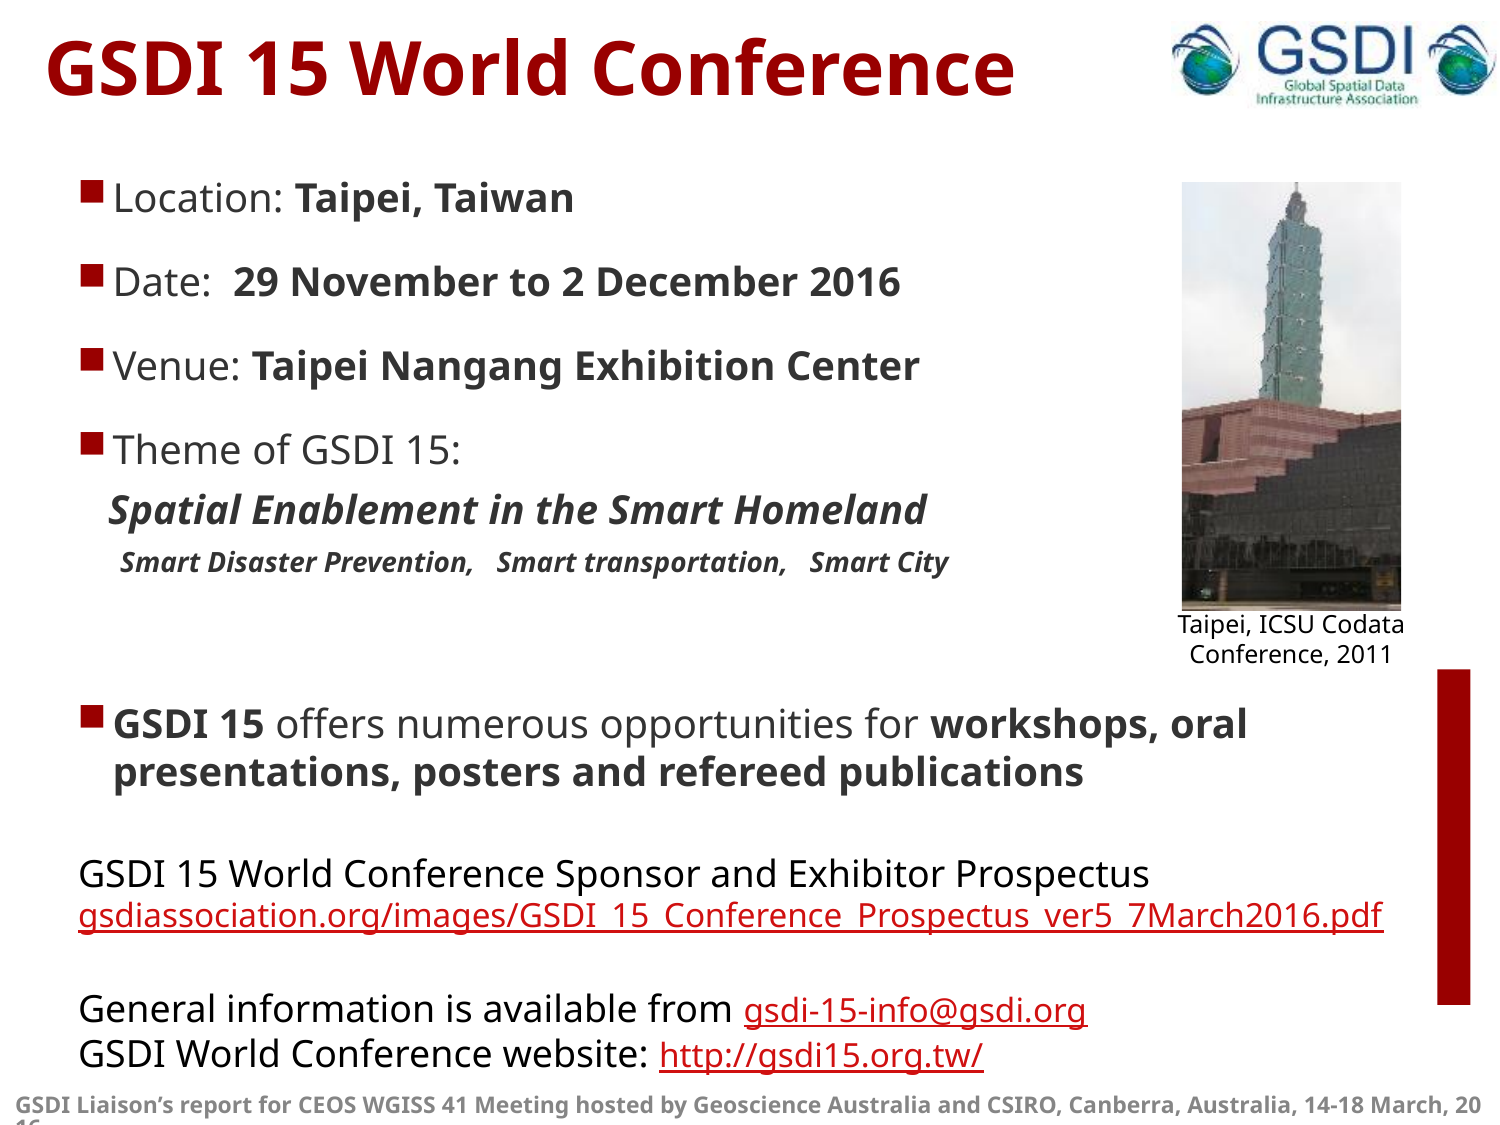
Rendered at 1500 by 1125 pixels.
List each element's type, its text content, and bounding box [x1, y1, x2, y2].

picture [1181, 181, 1402, 612]
picture [1171, 21, 1500, 110]
title GSDI 15 World Conference [29, 19, 1098, 118]
footer GSDI Liaison’s report for CEOS WGISS 41 Meeting hosted by Geoscience Australia and CSIRO, Canberra, Australia, 14-18 March, 2016 [0, 1079, 63, 1125]
text_box GSDI 15 World Conference Sponsor and Exhibitor Prospectus gsdiassociation.org/images/GSDI_15_Conference_Prospectus_ver5_7March2016.pdf General information is available from gsdi-15-info@gsdi.org GSDI World Conference website: http://gsdi15.org.tw/ [63, 842, 1400, 1125]
footer GSDI Liaison’s report for CEOS WGISS 41 Meeting hosted by Geoscience Australia and CSIRO, Canberra, Australia, 14-18 March, 2016 [1400, 1079, 1500, 1125]
list Location: Taipei, Taiwan Date: 29 November to 2 December 2016 Venue: Taipei Nangang Exhibition Center Theme of GSDI 15: Spatial Enablement in the Smart Homeland Smart Disaster Prevention, Smart transportation, Smart City GSDI 15 offers numerous opportunities for workshops, oral presentations, posters and refereed publications [61, 165, 1433, 808]
text_box Taipei, ICSU Codata Conference, 2011 [1162, 600, 1421, 676]
